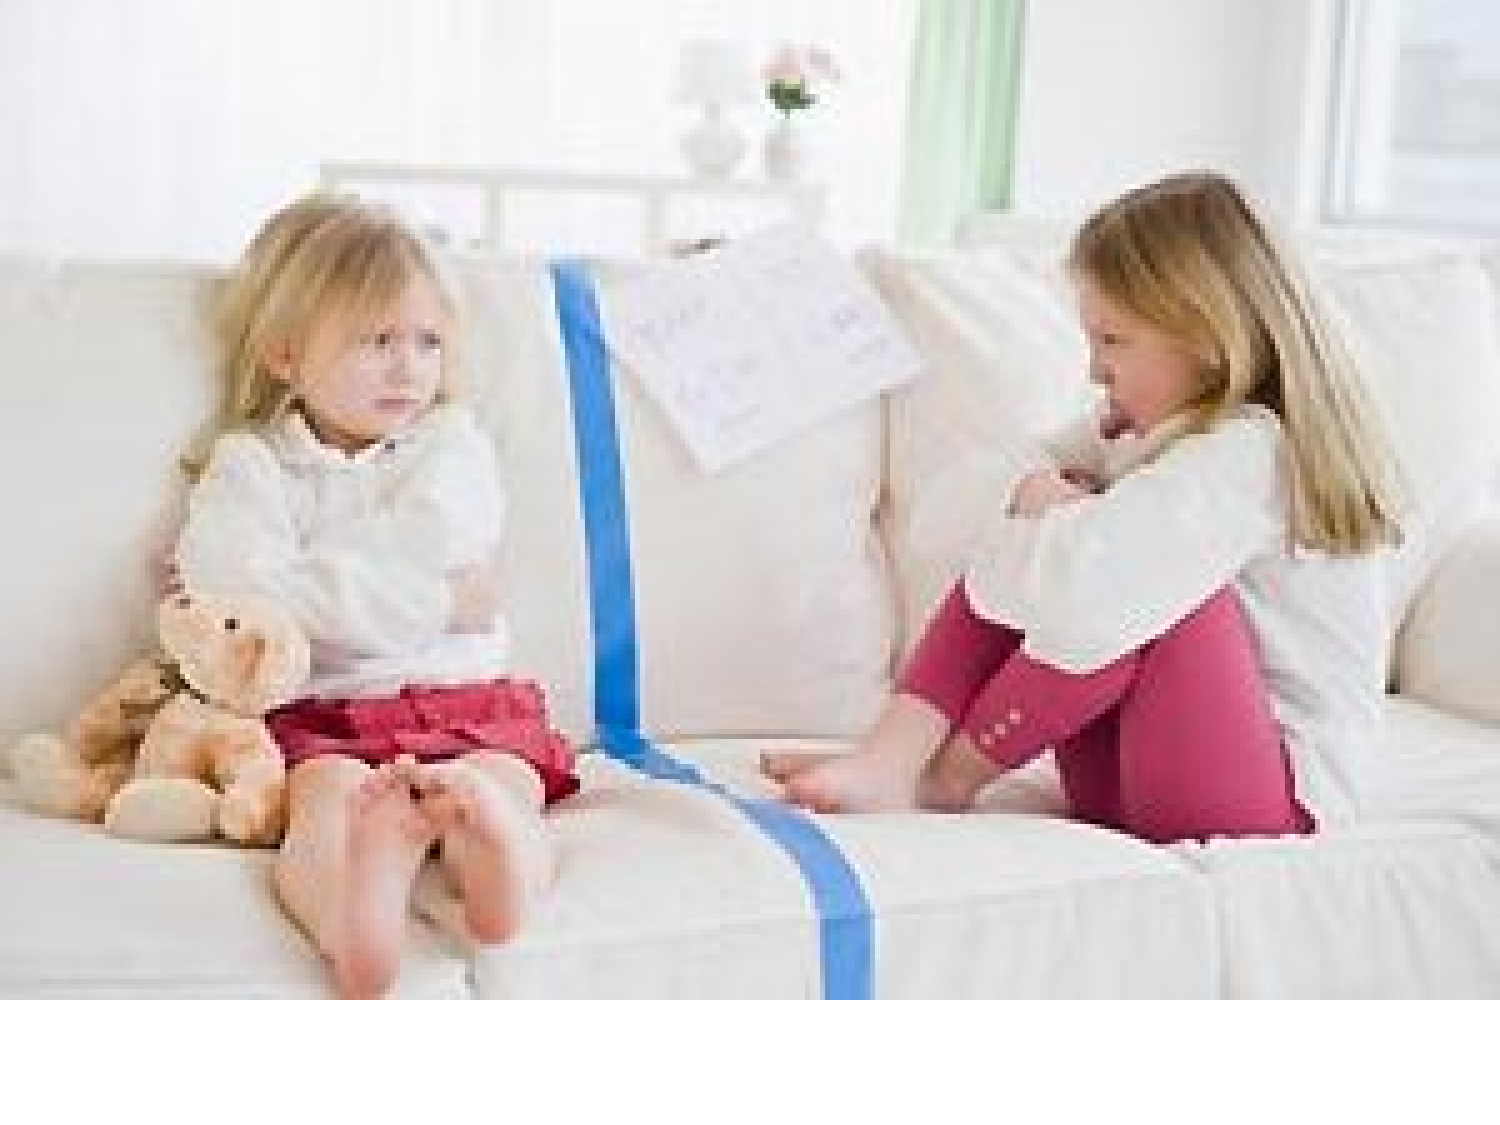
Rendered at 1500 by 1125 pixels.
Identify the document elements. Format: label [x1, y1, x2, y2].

picture [0, 0, 1500, 1001]
